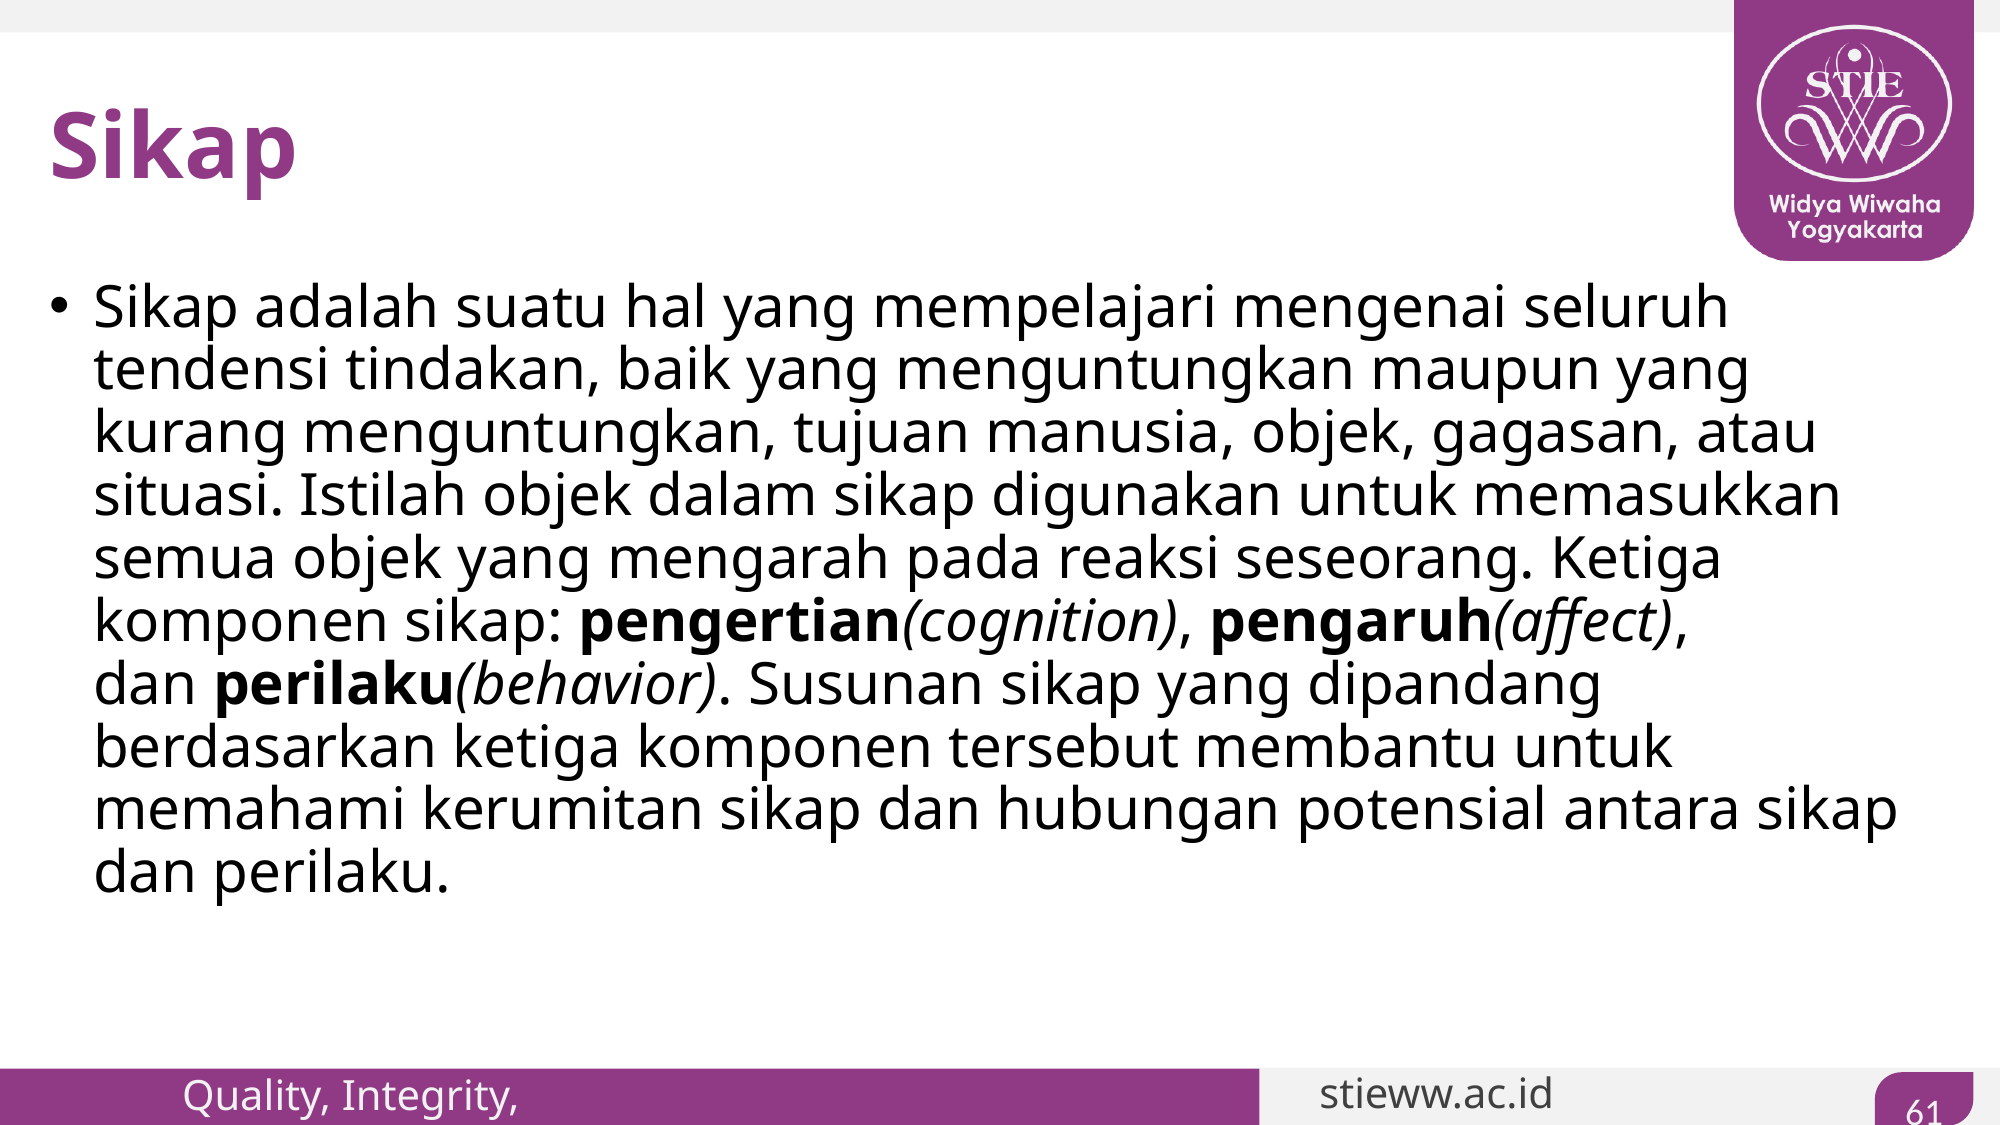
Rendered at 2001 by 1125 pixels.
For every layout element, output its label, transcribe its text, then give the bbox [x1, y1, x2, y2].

list Sikap adalah suatu hal yang mempelajari mengenai seluruh tendensi tindakan, baik yang menguntungkan maupun yang kurang menguntungkan, tujuan manusia, objek, gagasan, atau situasi. Istilah objek dalam sikap digunakan untuk memasukkan semua objek yang mengarah pada reaksi seseorang. Ketiga komponen sikap: pengertian(cognition), pengaruh(affect), dan perilaku(behavior). Susunan sikap yang dipandang berdasarkan ketiga komponen tersebut membantu untuk memahami kerumitan sikap dan hubungan potensial antara sikap dan perilaku. [34, 269, 1943, 1032]
picture [1734, 0, 1974, 261]
title Sikap [34, 66, 1702, 232]
